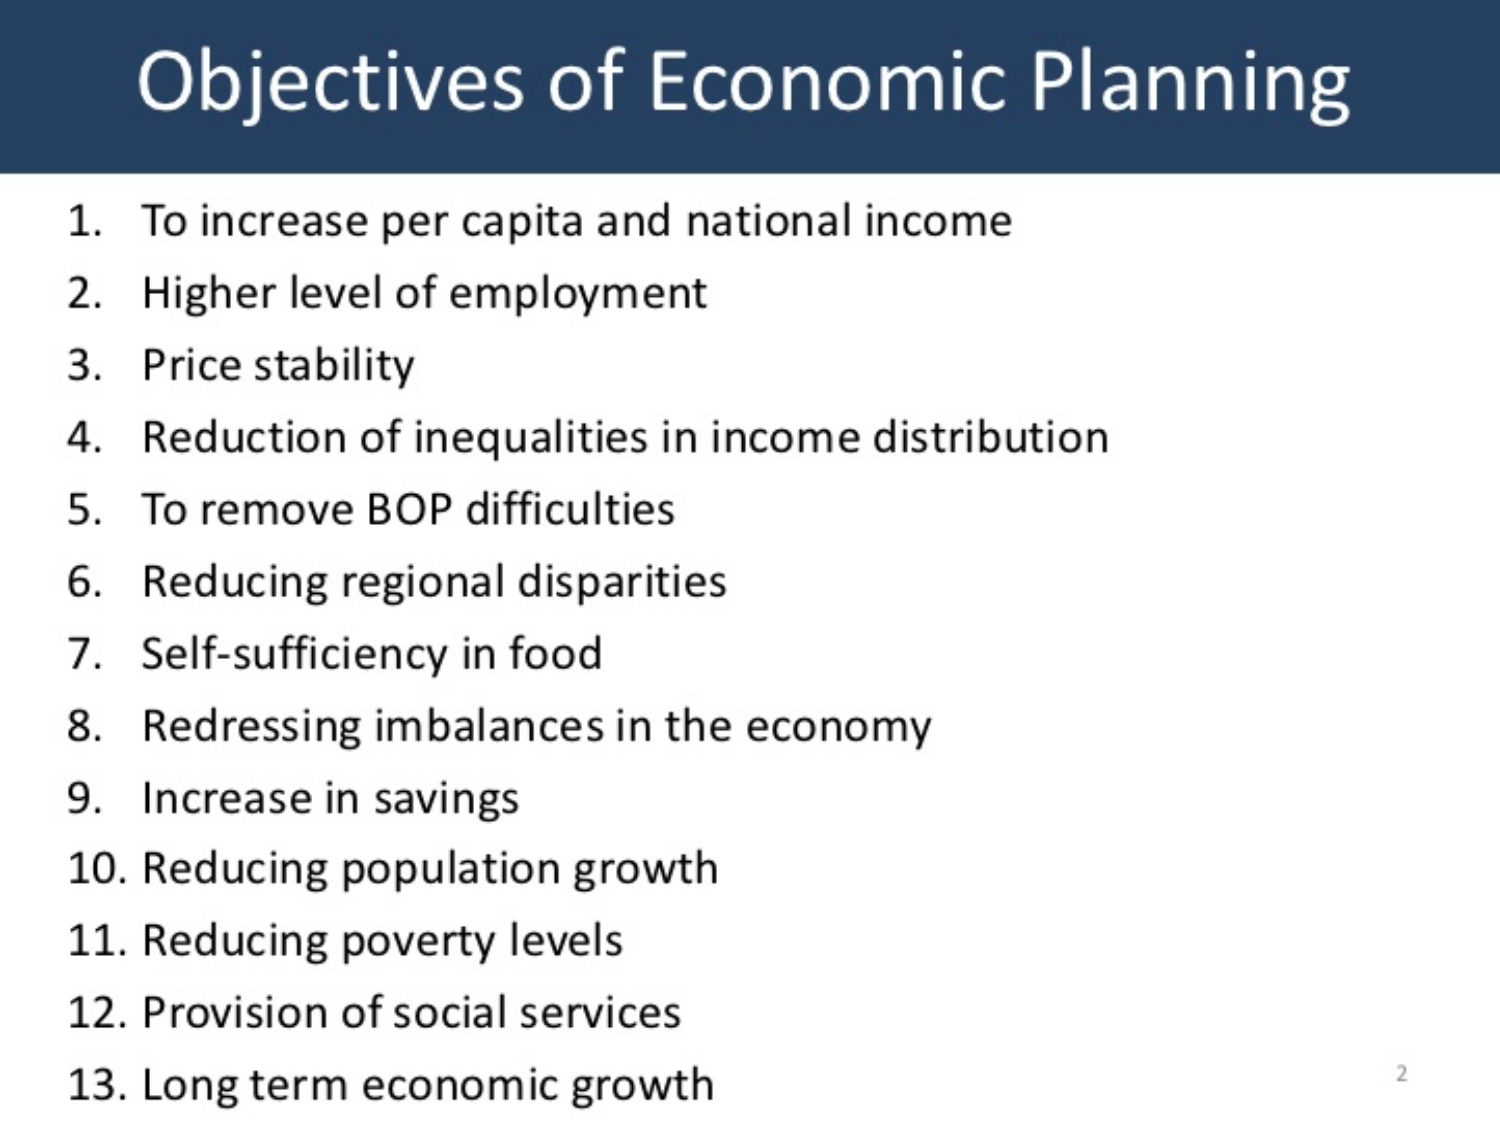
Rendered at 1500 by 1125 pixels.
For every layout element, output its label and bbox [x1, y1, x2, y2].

list [0, 0, 1500, 1125]
